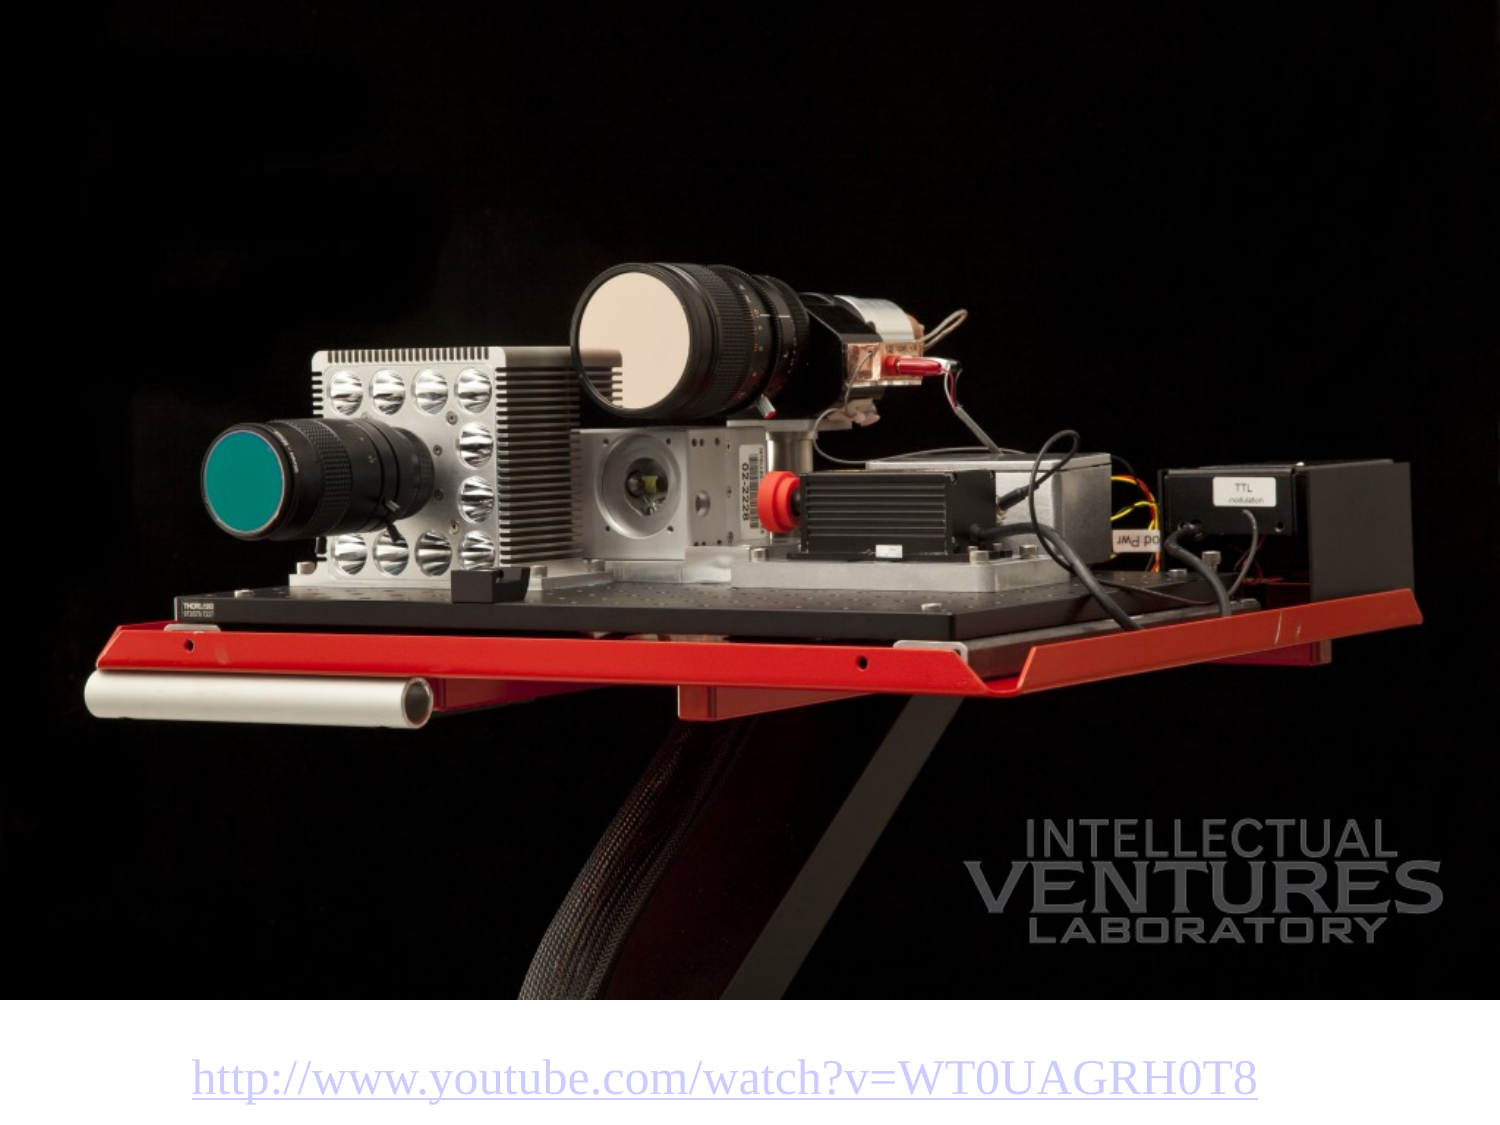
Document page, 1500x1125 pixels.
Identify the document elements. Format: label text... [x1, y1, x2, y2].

picture [0, 0, 1500, 1000]
text_box http://www.youtube.com/watch?v=WT0UAGRH0T8 [49, 1037, 1400, 1113]
